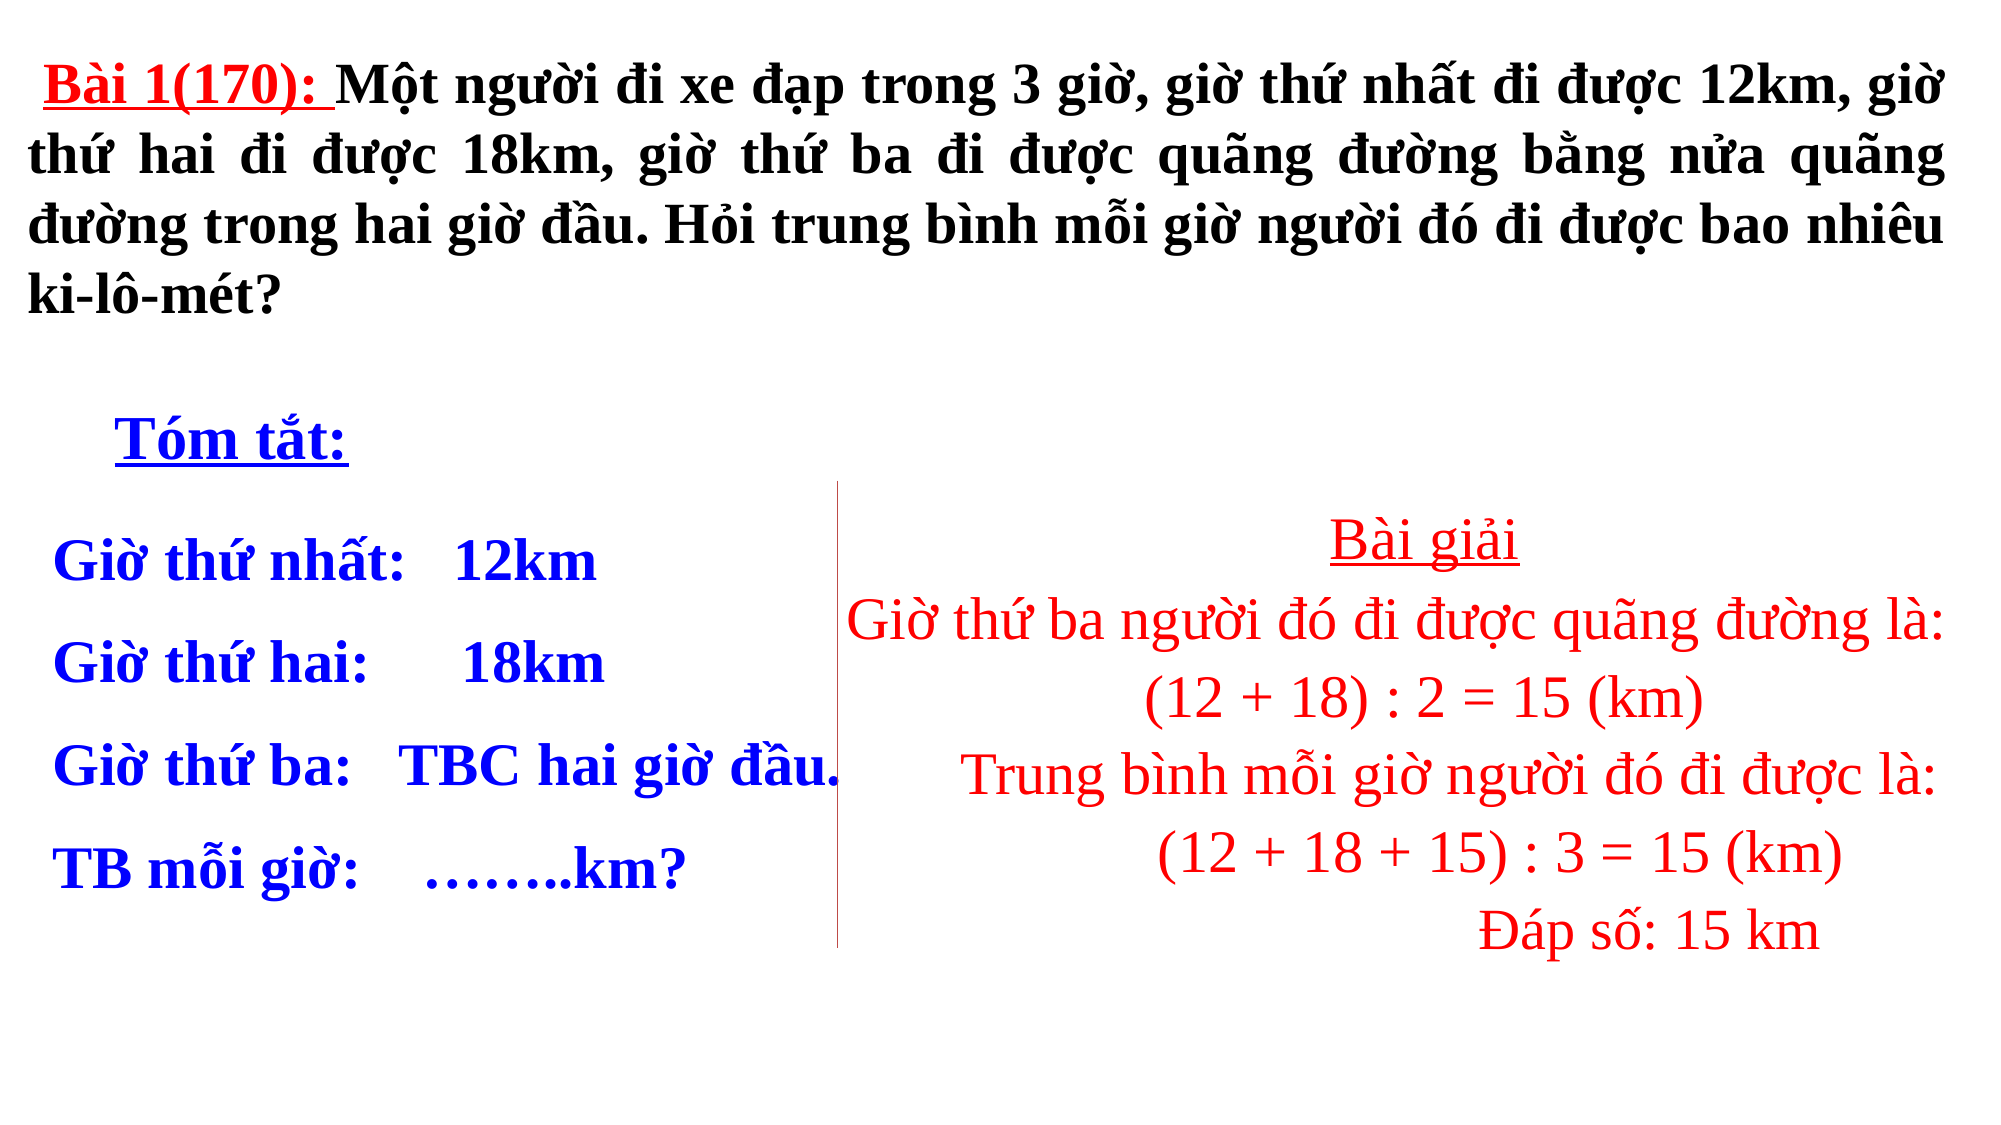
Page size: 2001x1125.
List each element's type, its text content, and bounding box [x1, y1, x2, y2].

text_box Giờ thứ nhất: 12km Giờ thứ hai: 18km Giờ thứ ba: TBC hai giờ đầu. TB mỗi giờ: ……..km? [37, 512, 815, 908]
text_box Bài giải Giờ thứ ba người đó đi được quãng đường là: (12 + 18) : 2 = 15 (km) Trung bình mỗi giờ người đó đi được là: (12 + 18 + 15) : 3 = 15 (km) Đáp số: 15 km [815, 487, 1978, 1082]
text_box Tóm tắt: [99, 389, 489, 480]
text_box Bài 1(170): Một người đi xe đạp trong 3 giờ, giờ thứ nhất đi được 12km, giờ thứ hai đi được 18km, giờ thứ ba đi được quãng đường bằng nửa quãng đường trong hai giờ đầu. Hỏi trung bình mỗi giờ người đó đi được bao nhiêu ki-lô-mét? [12, 37, 1963, 333]
